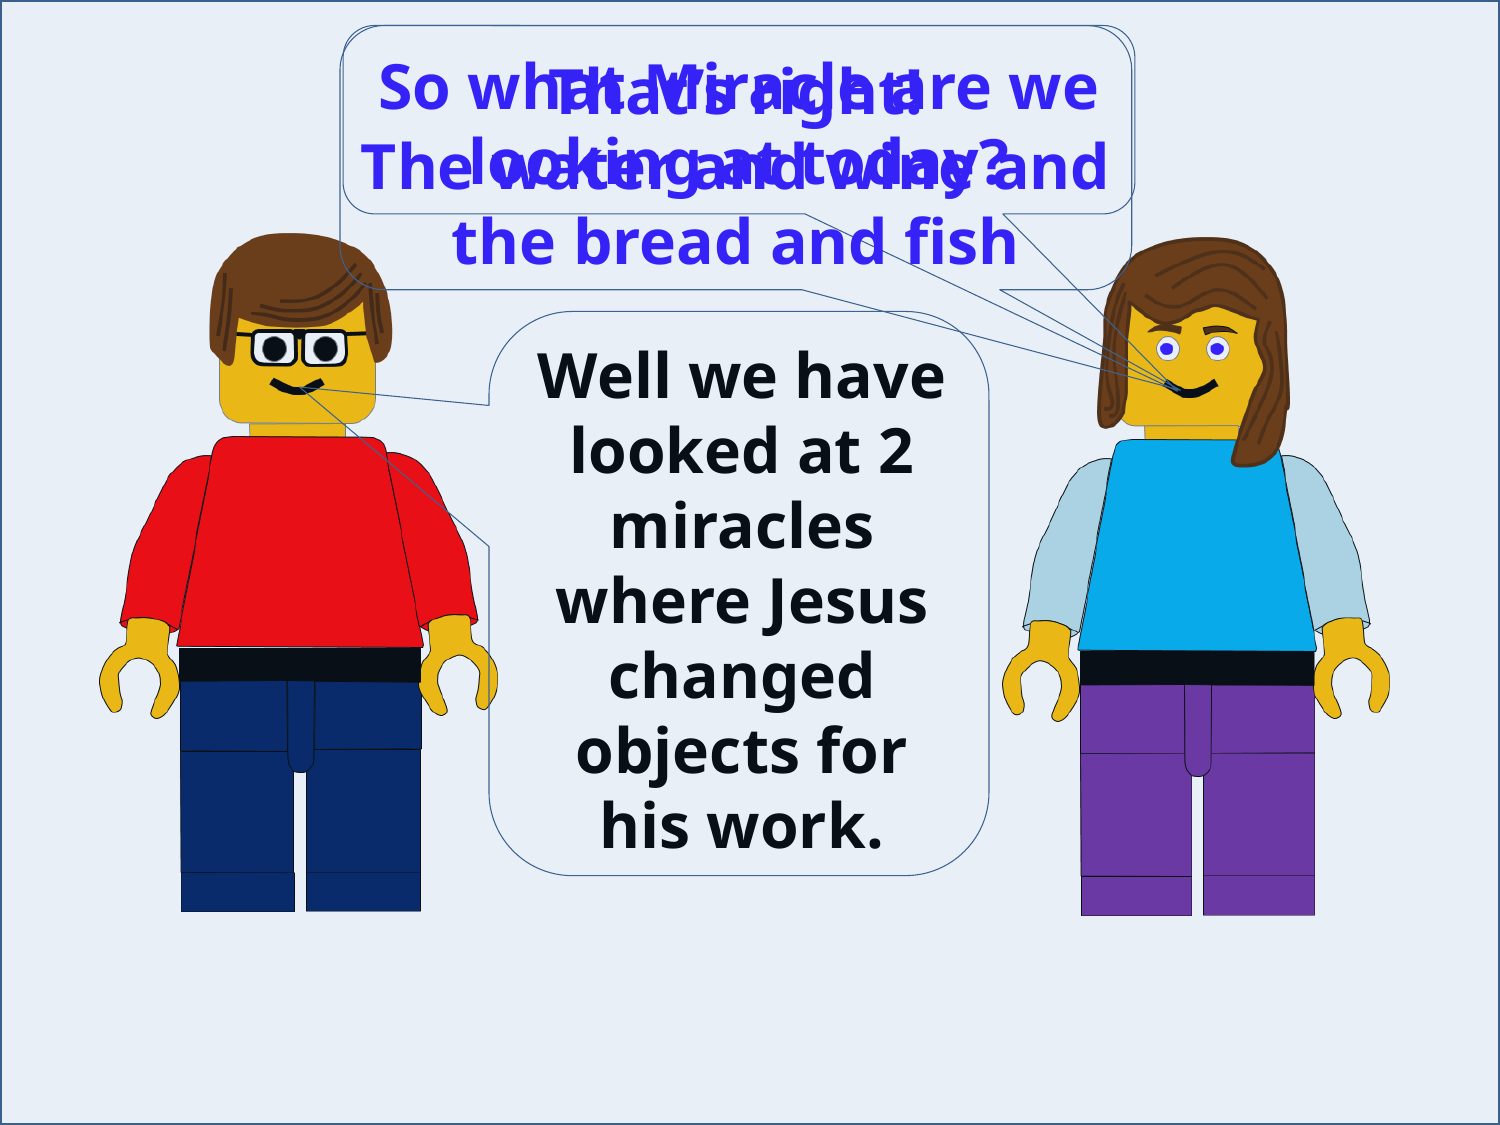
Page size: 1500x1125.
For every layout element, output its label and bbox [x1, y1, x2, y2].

text_box [0, 0, 1500, 1125]
text_box [339, 25, 1132, 386]
text_box [488, 393, 990, 876]
picture [99, 233, 498, 913]
picture [1001, 237, 1390, 917]
